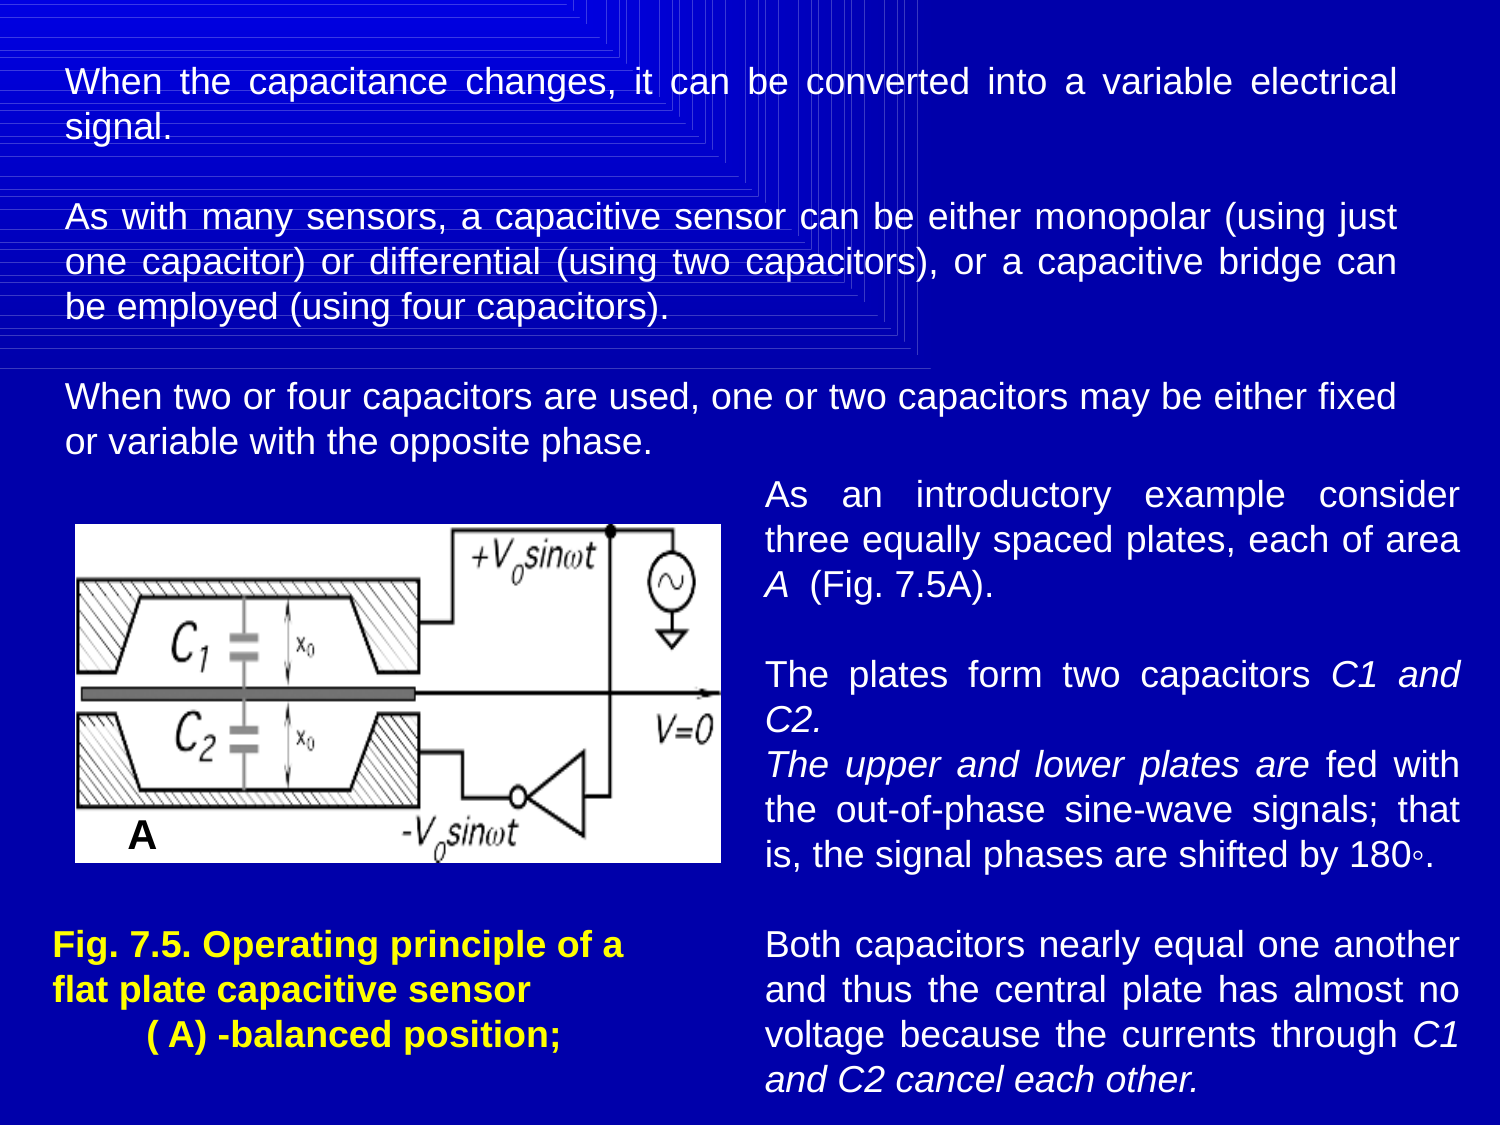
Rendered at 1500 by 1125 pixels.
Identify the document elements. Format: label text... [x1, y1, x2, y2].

text_box Fig. 7.5. Operating principle of a flat plate capacitive sensor ( A) -balanced position; [37, 912, 688, 1063]
text_box When the capacitance changes, it can be converted into a variable electrical signal. As with many sensors, a capacitive sensor can be either monopolar (using just one capacitor) or differential (using two capacitors), or a capacitive bridge can be employed (using four capacitors). When two or four capacitors are used, one or two capacitors may be either fixed or variable with the opposite phase. [49, 49, 1413, 470]
picture [74, 524, 721, 863]
text_box As an introductory example consider three equally spaced plates, each of area A (Fig. 7.5A). The plates form two capacitors C1 and C2. The upper and lower plates are fed with the out-of-phase sine-wave signals; that is, the signal phases are shifted by 180◦. Both capacitors nearly equal one another and thus the central plate has almost no voltage because the currents through C1 and C2 cancel each other. [750, 462, 1475, 1108]
